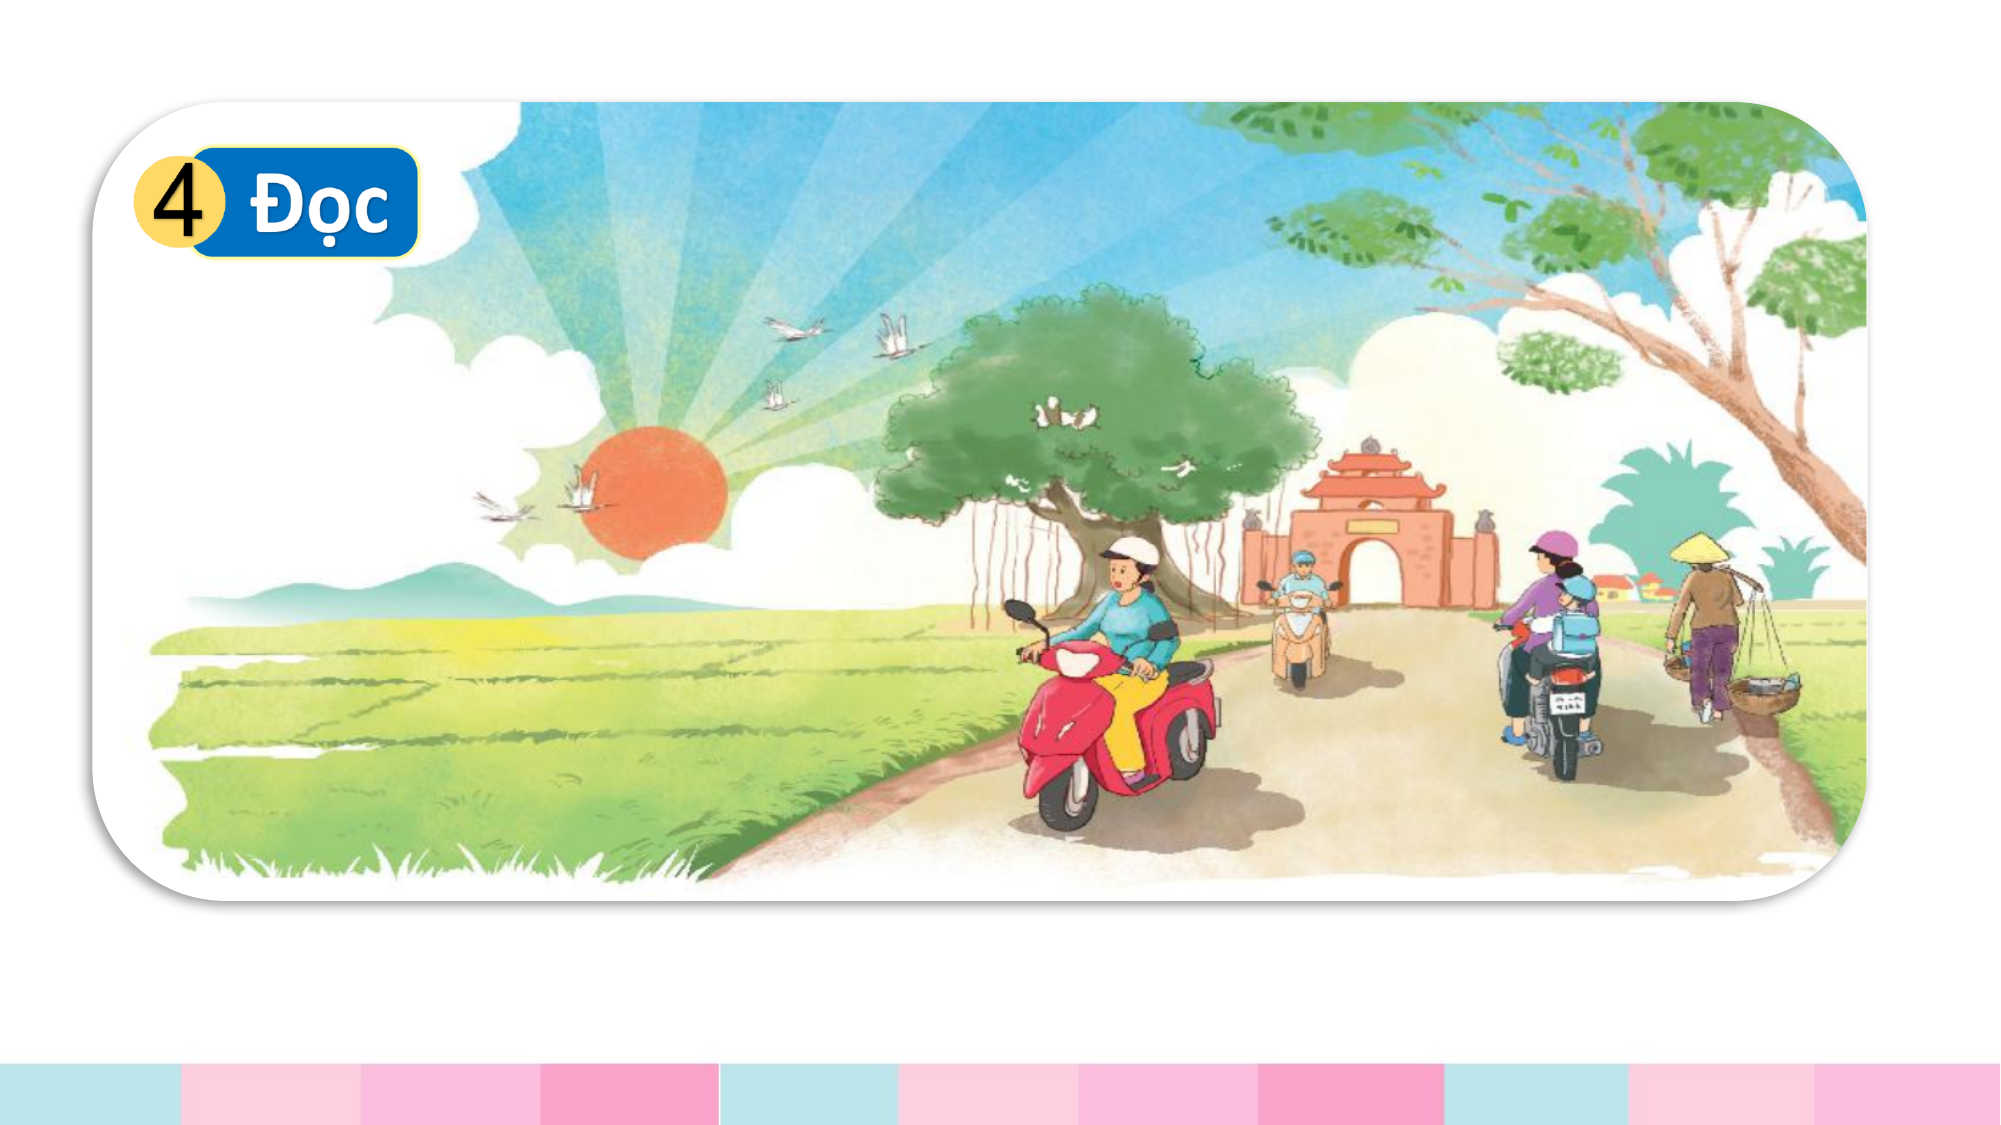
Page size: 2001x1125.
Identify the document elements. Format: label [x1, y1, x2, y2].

picture [0, 0, 2001, 1125]
text_box [92, 102, 1868, 901]
